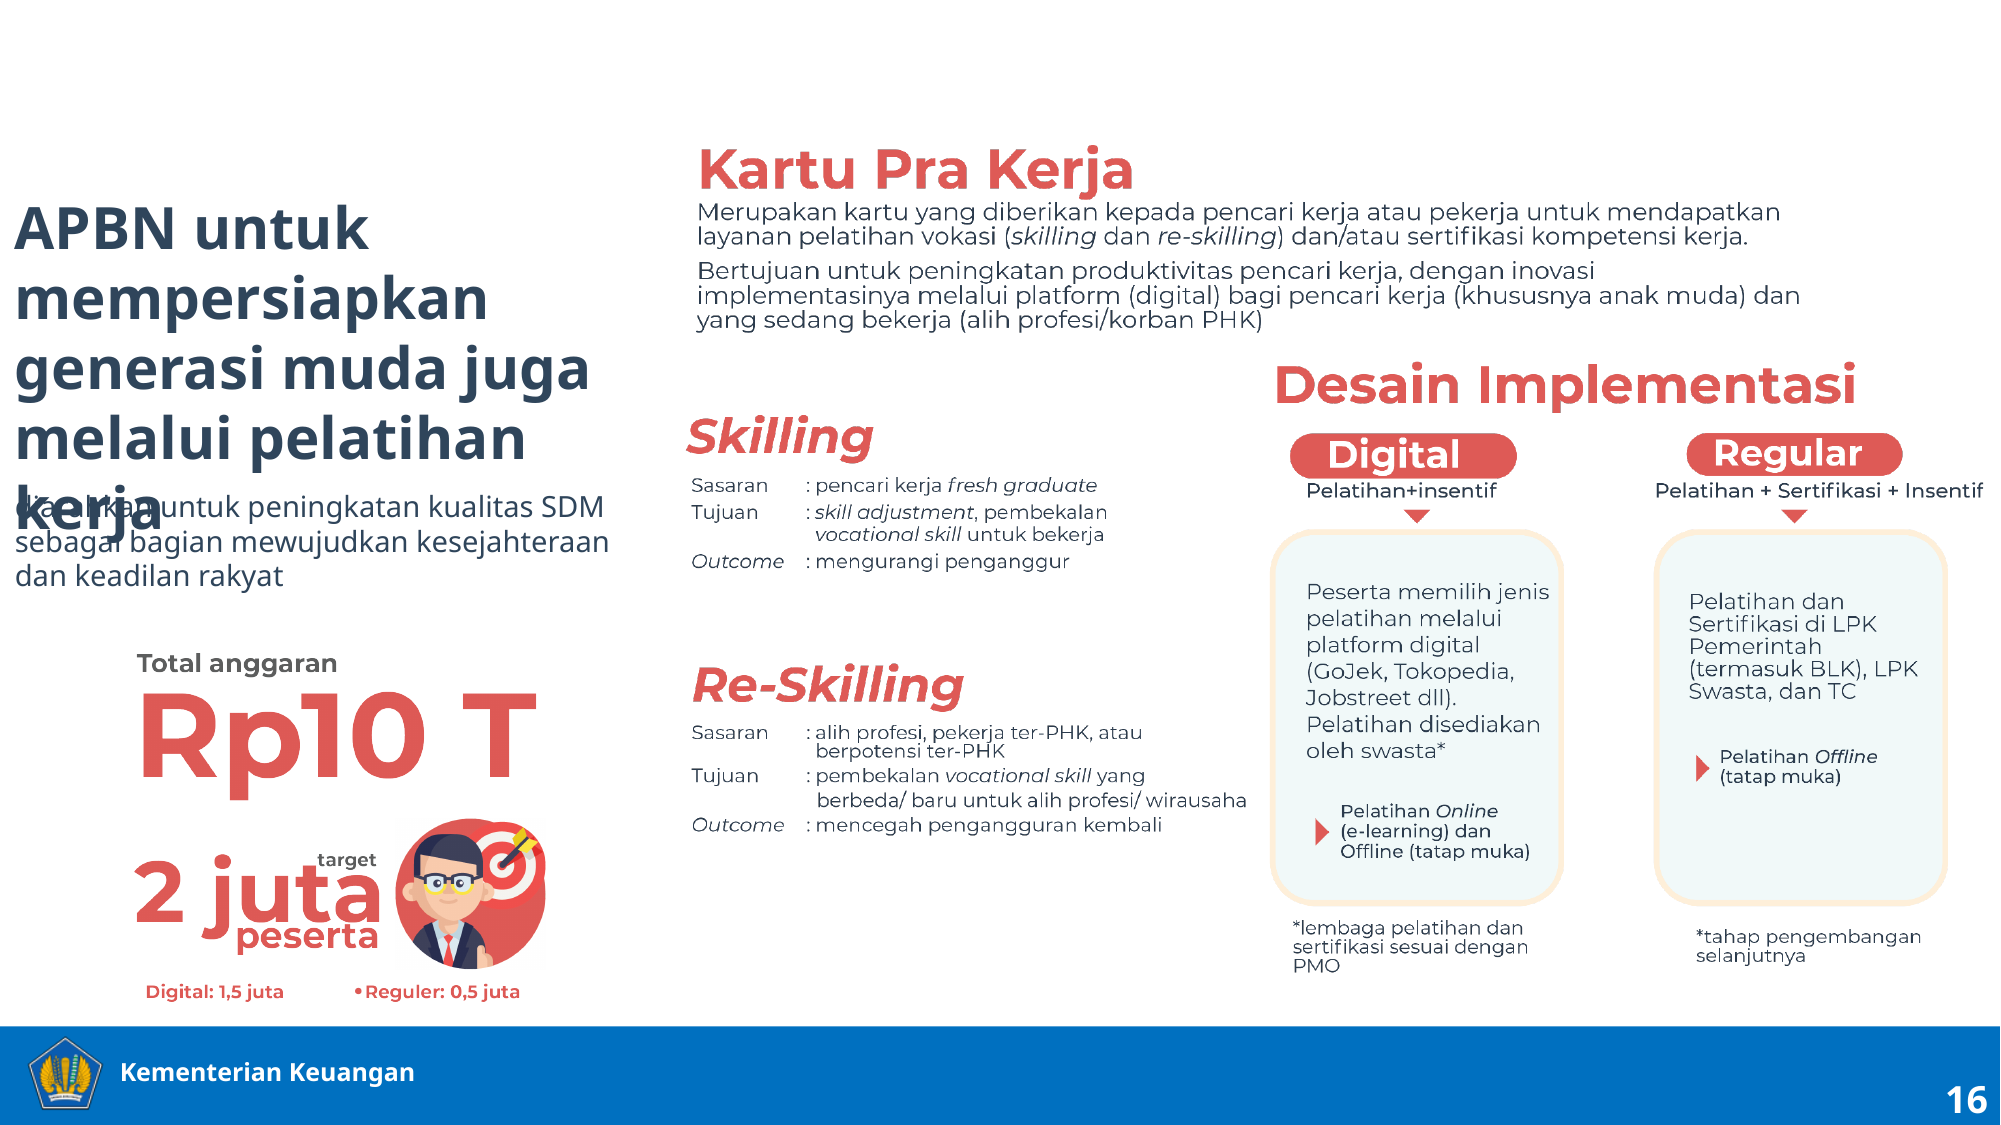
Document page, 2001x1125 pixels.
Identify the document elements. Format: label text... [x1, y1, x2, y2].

slide_number 16 [1867, 1071, 2000, 1125]
picture [133, 558, 583, 1006]
picture [26, 1034, 105, 1111]
text_box diarahkan untuk peningkatan kualitas SDM sebagai bagian mewujudkan kesejahteraan dan keadilan rakyat [0, 549, 643, 636]
picture [643, 141, 1984, 977]
text_box APBN untuk mempersiapkan generasi muda juga melalui pelatihan kerja [0, 183, 643, 549]
